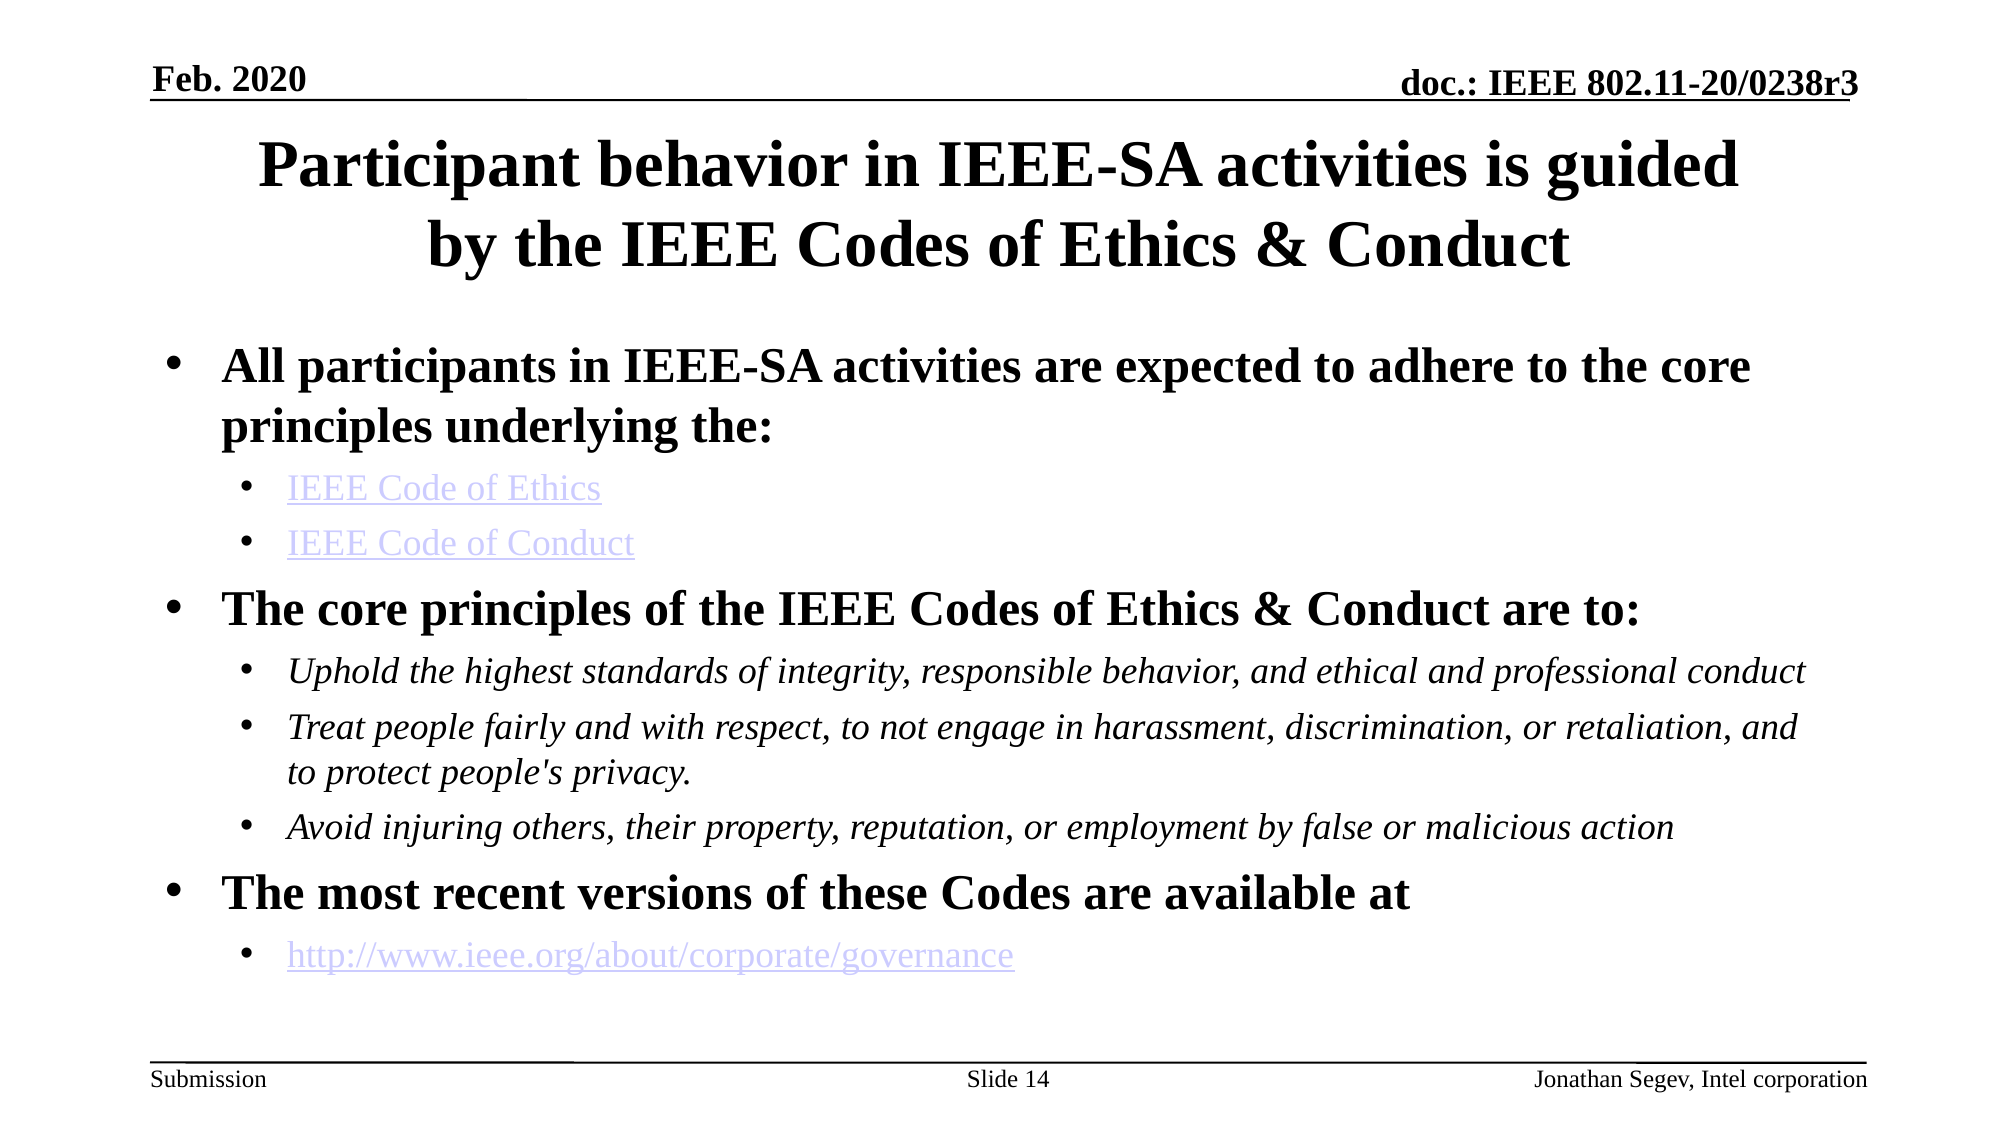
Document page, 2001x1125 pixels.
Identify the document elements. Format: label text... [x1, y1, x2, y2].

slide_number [152, 54, 563, 100]
footer Jonathan Segev, Intel corporation [1171, 1061, 1869, 1093]
title Participant behavior in IEEE-SA activities is guided by the IEEE Codes of Ethics & Conduct [149, 112, 1850, 288]
slide_number Slide 14 [950, 1061, 1067, 1123]
list All participants in IEEE-SA activities are expected to adhere to the core principles underlying the: IEEE Code of Ethics IEEE Code of Conduct The core principles of the IEEE Codes of Ethics & Conduct are to: Uphold the highest standards of integrity, responsible behavior, and ethical and professional conduct Treat people fairly and with respect, to not engage in harassment, discrimination, or retaliation, and to protect people's privacy. Avoid injuring others, their property, reputation, or employment by false or malicious action The most recent versions of these Codes are available at http://www.ieee.org/about/corporate/governance [149, 324, 1850, 1000]
